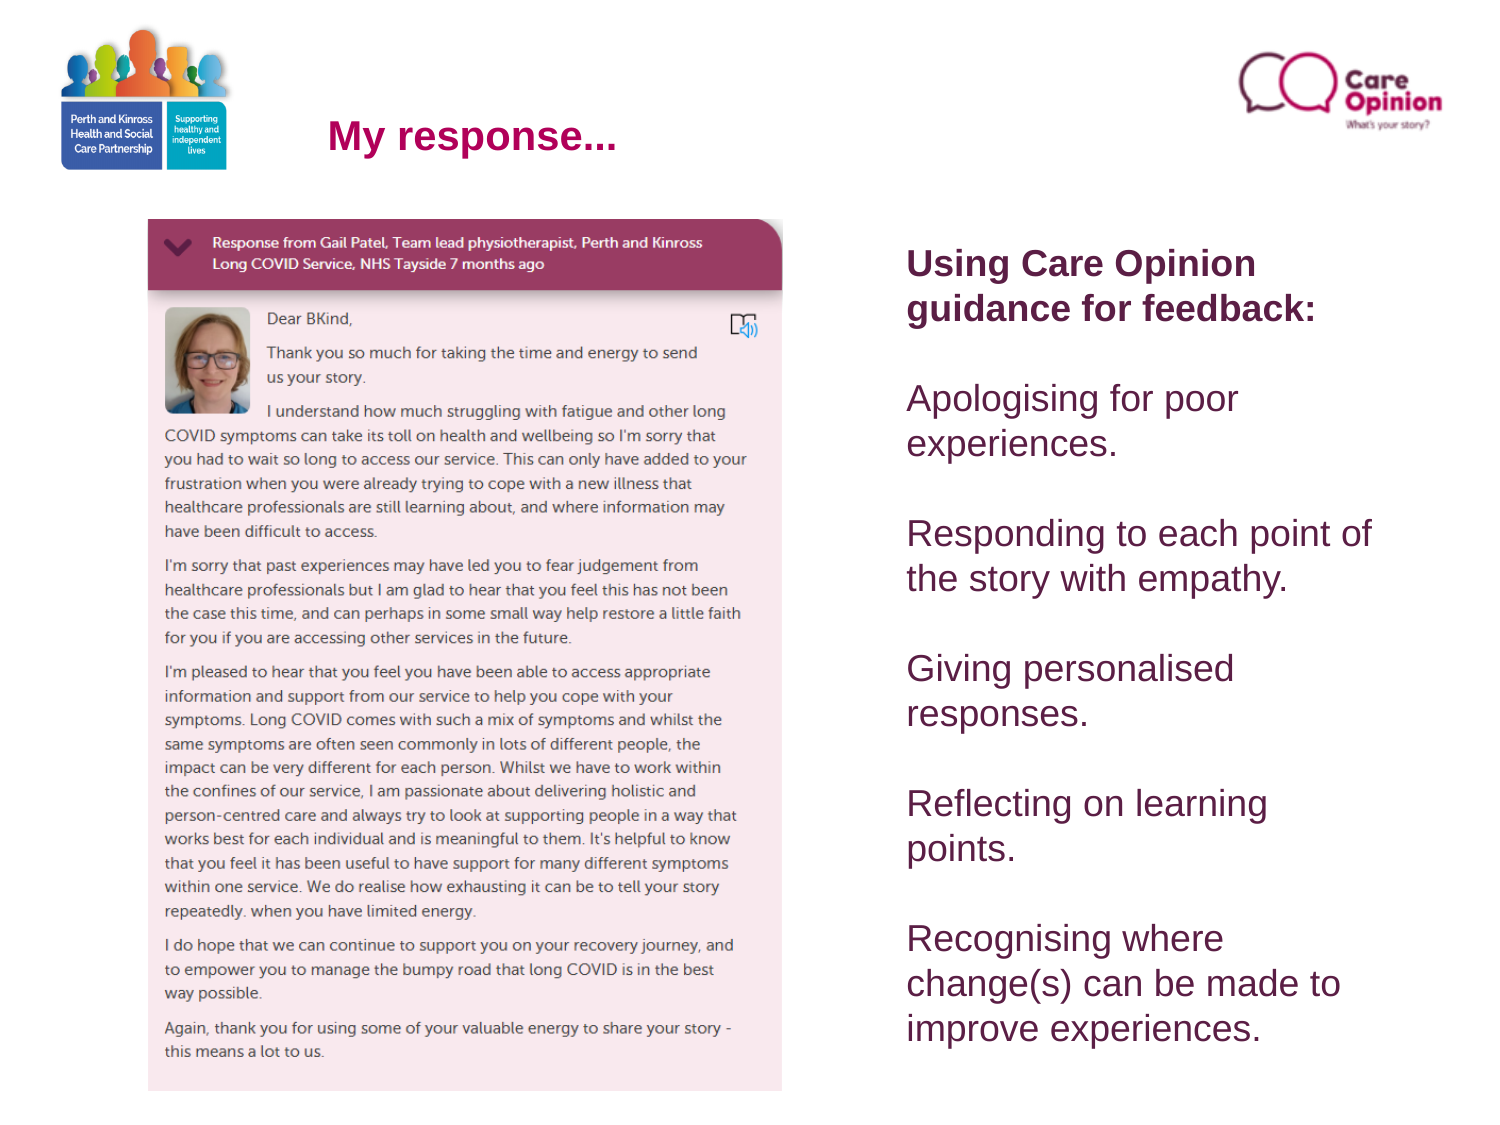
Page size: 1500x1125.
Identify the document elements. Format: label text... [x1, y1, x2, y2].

picture [1216, 26, 1459, 147]
text_box Using Care Opinion guidance for feedback: Apologising for poor experiences. Responding to each point of the story with empathy. Giving personalised responses. Reflecting on learning points. Recognising where change(s) can be made to improve experiences. [891, 231, 1400, 1102]
text_box My response... [312, 101, 743, 167]
picture [34, 0, 253, 197]
picture [147, 219, 783, 1091]
